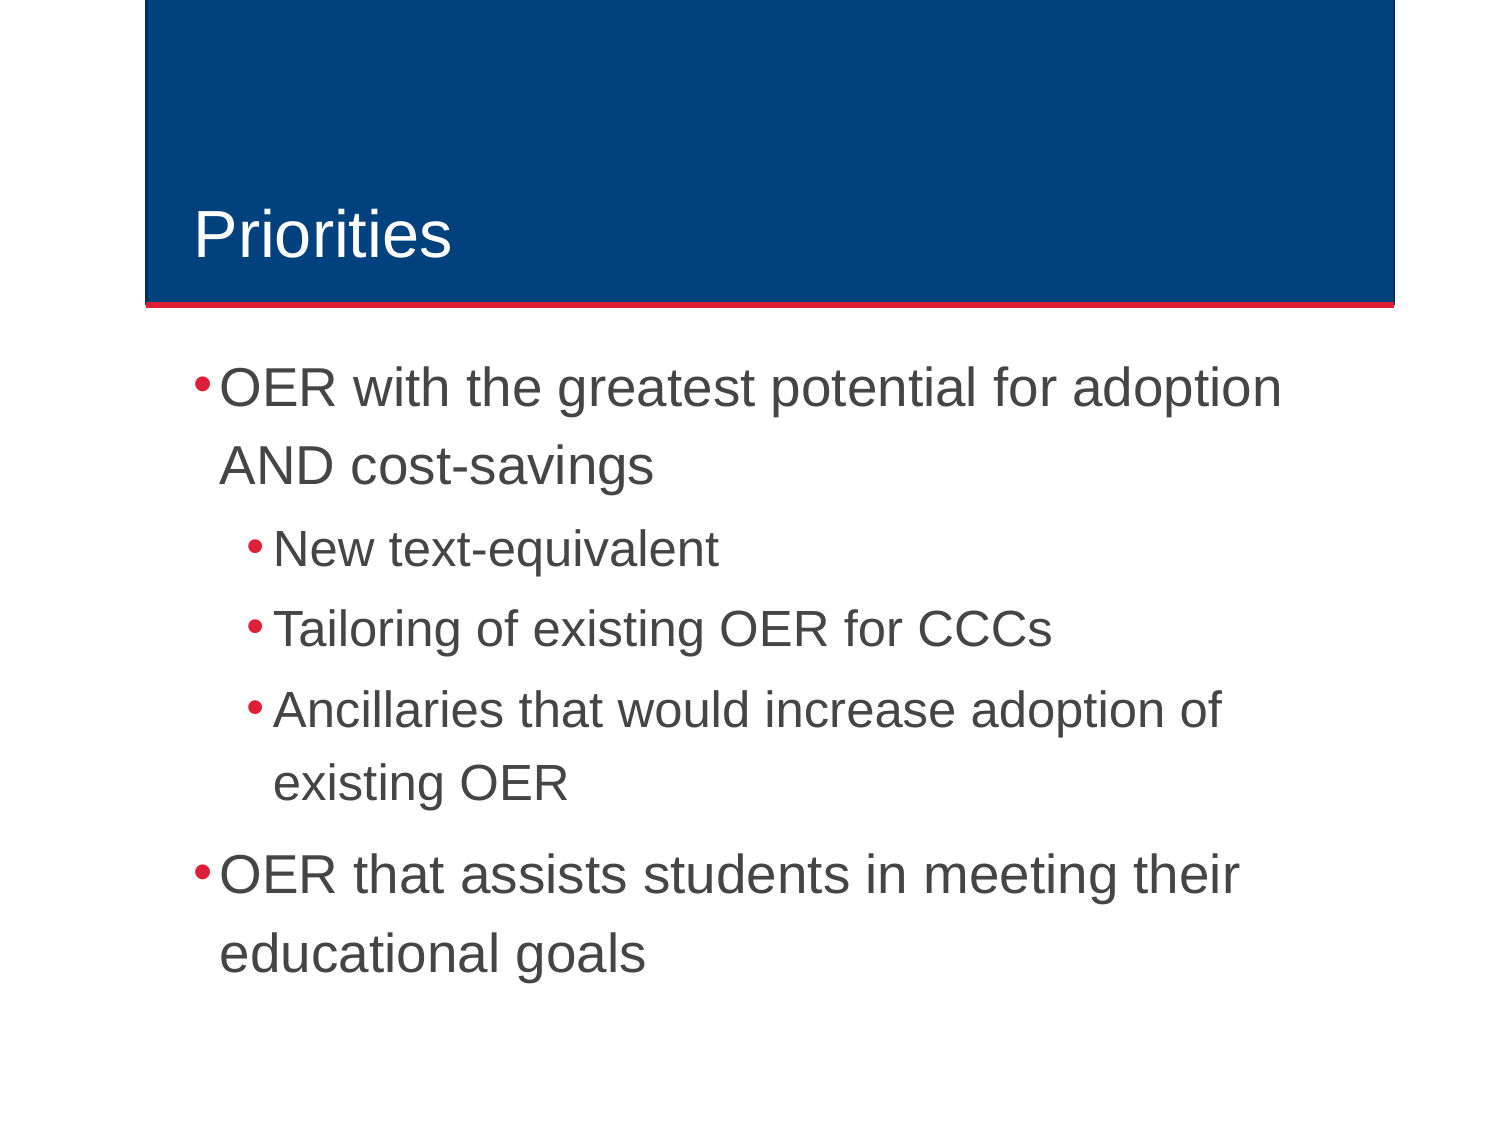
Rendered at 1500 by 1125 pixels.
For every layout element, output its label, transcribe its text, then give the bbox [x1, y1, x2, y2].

title Priorities [178, 132, 1361, 280]
list OER with the greatest potential for adoption AND cost-savings New text-equivalent Tailoring of existing OER for CCCs Ancillaries that would increase adoption of existing OER OER that assists students in meeting their educational goals [178, 330, 1361, 994]
